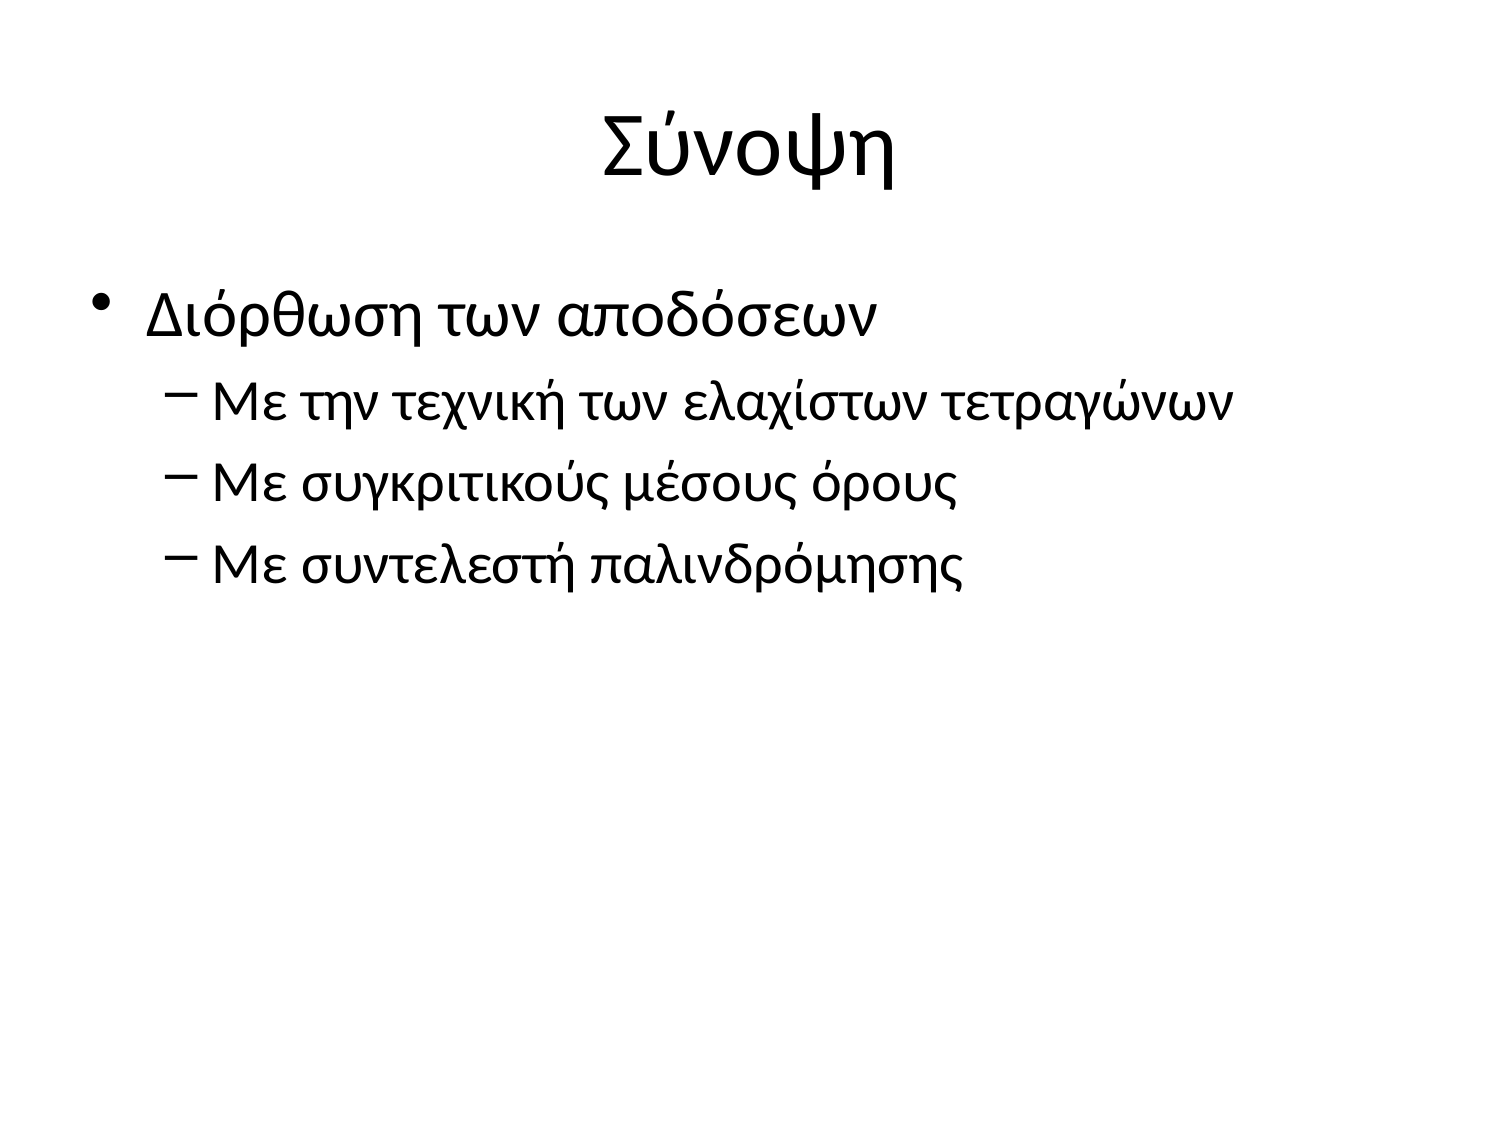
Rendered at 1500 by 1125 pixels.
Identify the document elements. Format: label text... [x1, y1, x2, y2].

list Διόρθωση των αποδόσεων Με την τεχνική των ελαχίστων τετραγώνων Με συγκριτικούς μέσους όρους Με συντελεστή παλινδρόμησης [75, 262, 1425, 1005]
title Σύνοψη [75, 45, 1425, 233]
